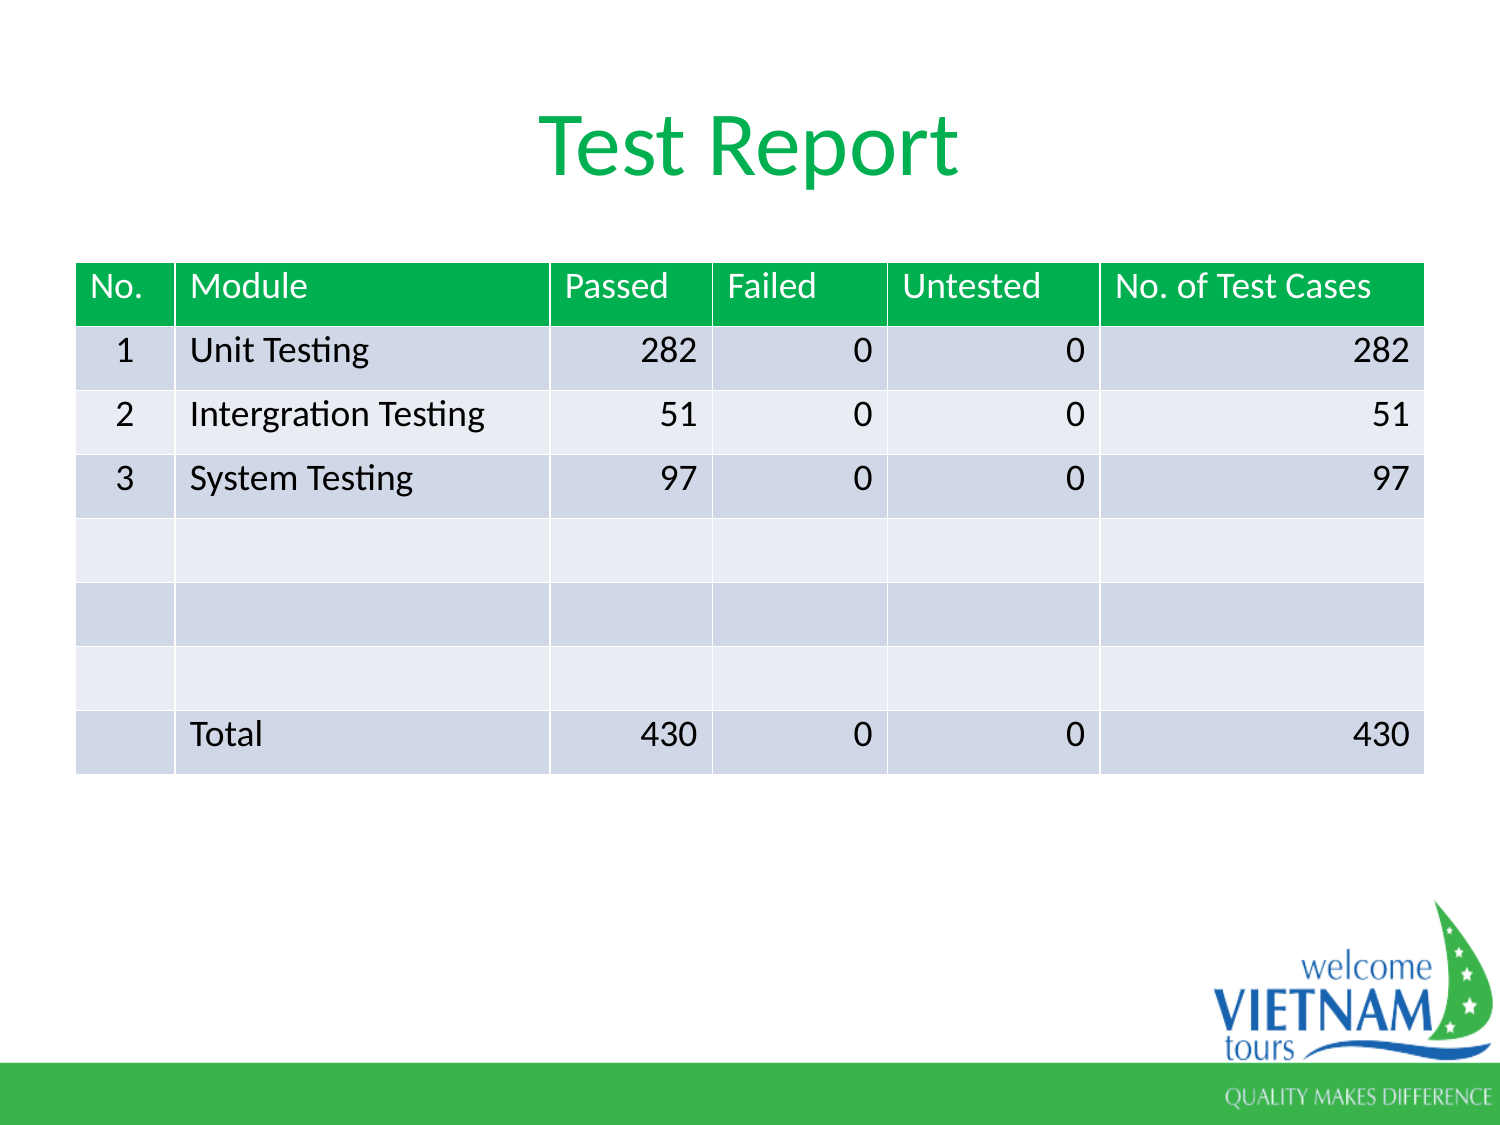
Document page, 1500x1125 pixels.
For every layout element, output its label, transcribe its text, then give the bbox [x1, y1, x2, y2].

table_cell System Testing [176, 455, 549, 518]
table_header Passed [551, 263, 712, 326]
table_cell 0 [713, 327, 887, 390]
table_cell 430 [551, 711, 712, 774]
table_header Module [176, 263, 549, 326]
table_cell [1101, 519, 1424, 582]
table_cell 97 [551, 455, 712, 518]
table_cell 0 [713, 711, 887, 774]
table_header No. [76, 263, 174, 326]
table_cell [551, 519, 712, 582]
table_cell [1101, 583, 1424, 646]
table_cell [713, 647, 887, 710]
table_cell 51 [551, 391, 712, 454]
title Test Report [75, 45, 1425, 233]
table_cell 1 [76, 327, 174, 390]
table_cell [551, 647, 712, 710]
table_cell 2 [76, 391, 174, 454]
table_header No. of Test Cases [1101, 263, 1424, 326]
picture [0, 0, 1500, 1125]
table_cell [888, 583, 1099, 646]
table_cell 3 [76, 455, 174, 518]
table_cell 0 [888, 327, 1099, 390]
table_cell 0 [713, 455, 887, 518]
table_cell [176, 583, 549, 646]
table_cell 97 [1101, 455, 1424, 518]
table_cell 282 [551, 327, 712, 390]
table_header Failed [713, 263, 887, 326]
table_cell [713, 583, 887, 646]
table_header Untested [888, 263, 1099, 326]
table_cell 0 [888, 391, 1099, 454]
table_cell 51 [1101, 391, 1424, 454]
table_cell [551, 583, 712, 646]
table_cell Intergration Testing [176, 391, 549, 454]
table_cell 0 [713, 391, 887, 454]
table_cell [76, 583, 174, 646]
table_cell Unit Testing [176, 327, 549, 390]
table_cell [1101, 647, 1424, 710]
table_cell [176, 647, 549, 710]
table_cell 430 [1101, 711, 1424, 774]
table_cell [713, 519, 887, 582]
table_cell Total [176, 711, 549, 774]
table_cell 0 [888, 711, 1099, 774]
table_cell [176, 519, 549, 582]
table_cell [888, 519, 1099, 582]
table_cell [888, 647, 1099, 710]
table_cell 282 [1101, 327, 1424, 390]
table_cell [76, 519, 174, 582]
table_cell [76, 711, 174, 774]
table_cell 0 [888, 455, 1099, 518]
table_cell [76, 647, 174, 710]
